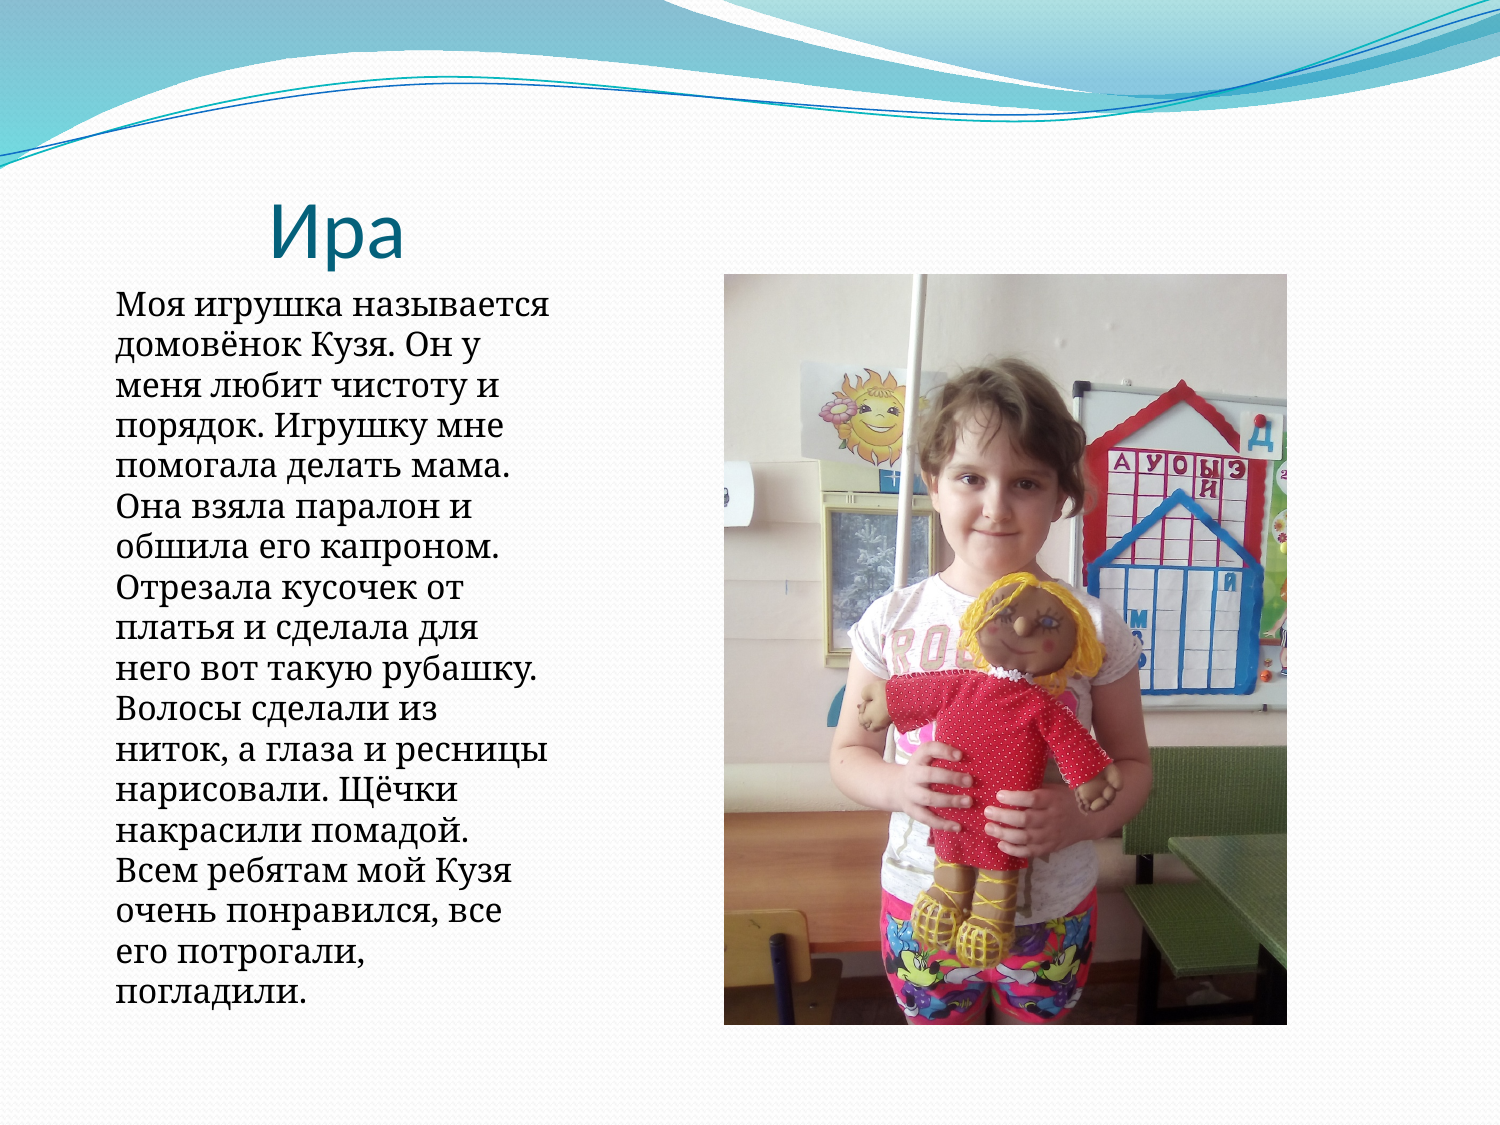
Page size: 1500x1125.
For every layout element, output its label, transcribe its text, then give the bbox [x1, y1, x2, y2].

title Ира [112, 84, 563, 275]
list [724, 274, 1288, 1026]
list Моя игрушка называется домовёнок Кузя. Он у меня любит чистоту и порядок. Игрушку мне помогала делать мама. Она взяла паралон и обшила его капроном. Отрезала кусочек от платья и сделала для него вот такую рубашку. Волосы сделали из ниток, а глаза и ресницы нарисовали. Щёчки накрасили помадой. Всем ребятам мой Кузя очень понравился, все его потрогали, погладили. [112, 275, 563, 1025]
